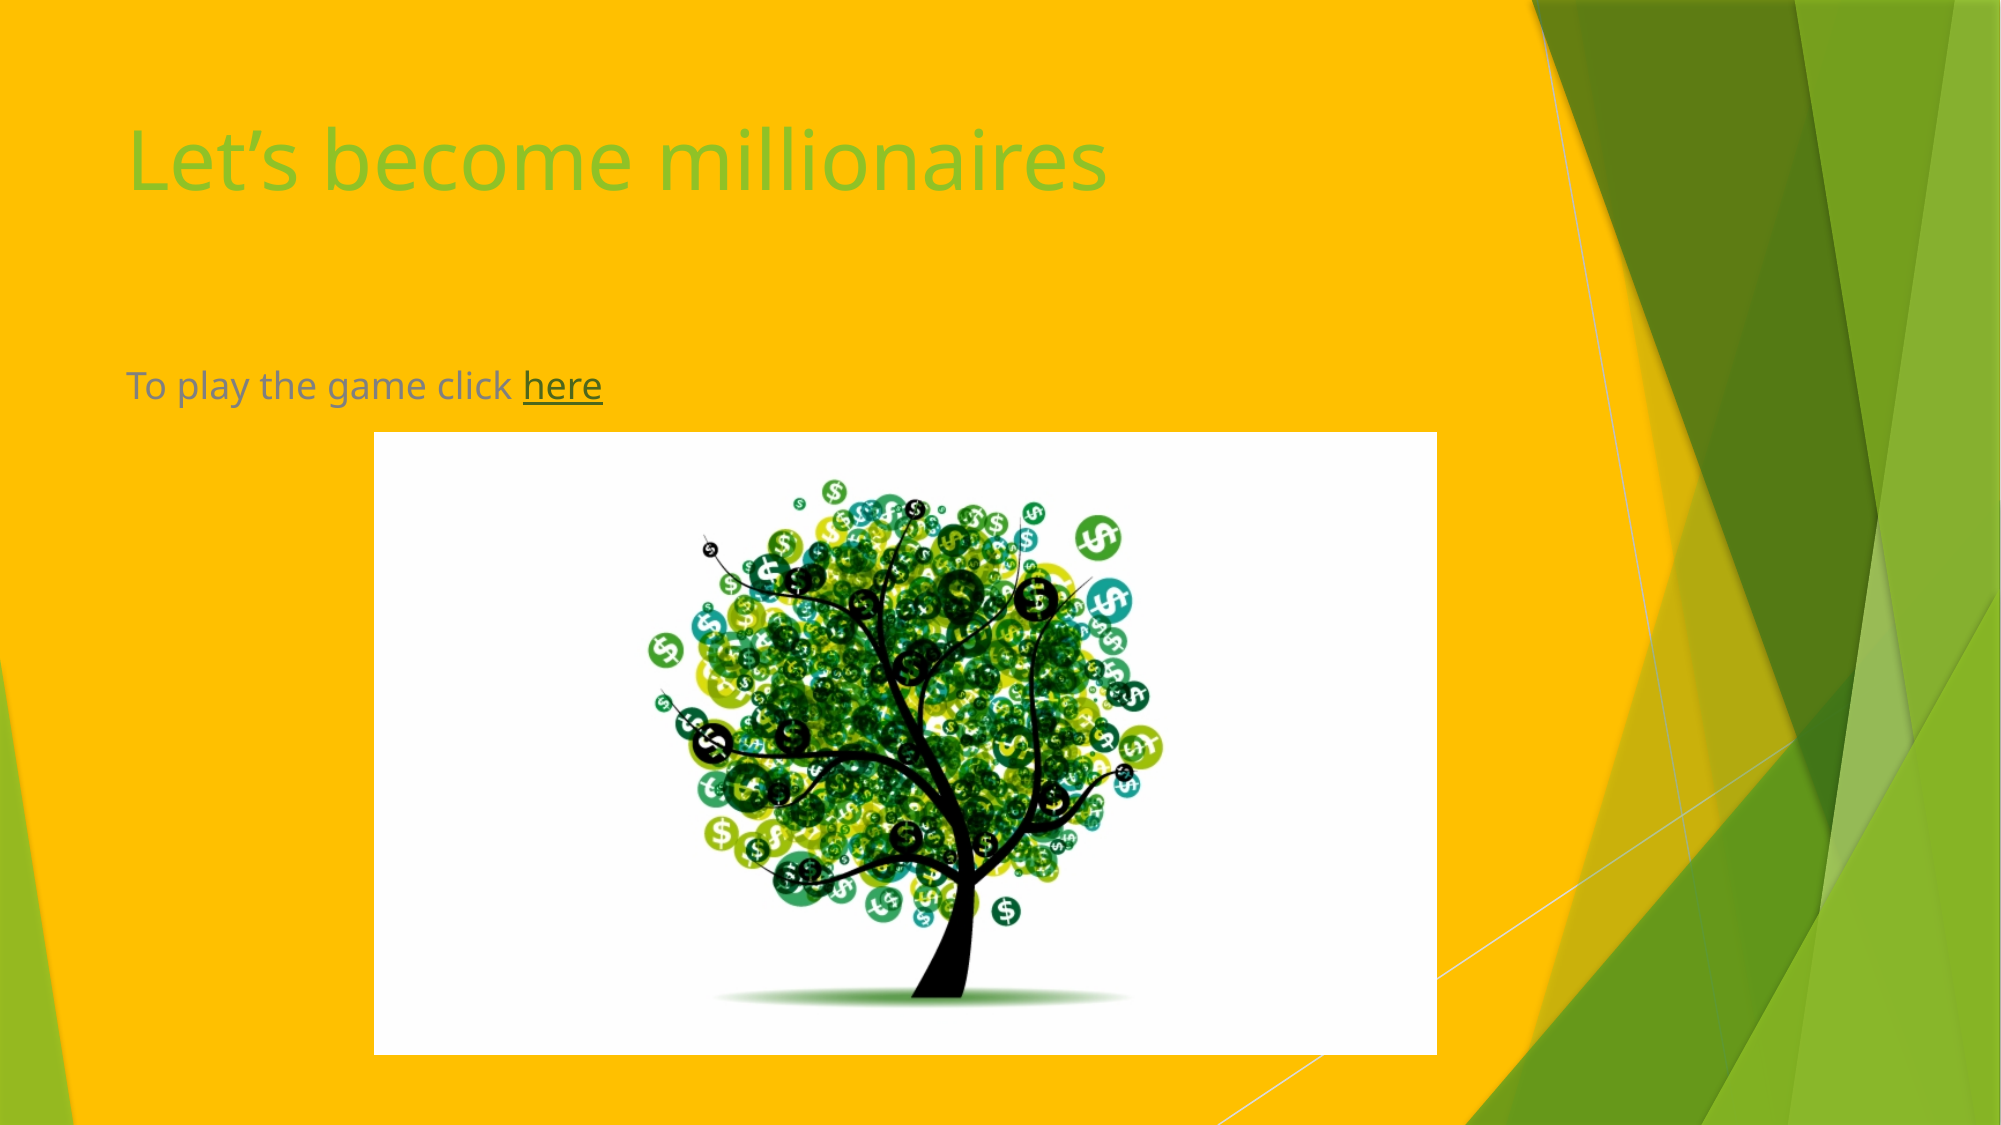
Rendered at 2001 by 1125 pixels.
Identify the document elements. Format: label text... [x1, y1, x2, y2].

title Let’s become millionaires [111, 99, 1522, 317]
list To play the game click here [111, 354, 1522, 992]
picture [373, 431, 1438, 1056]
